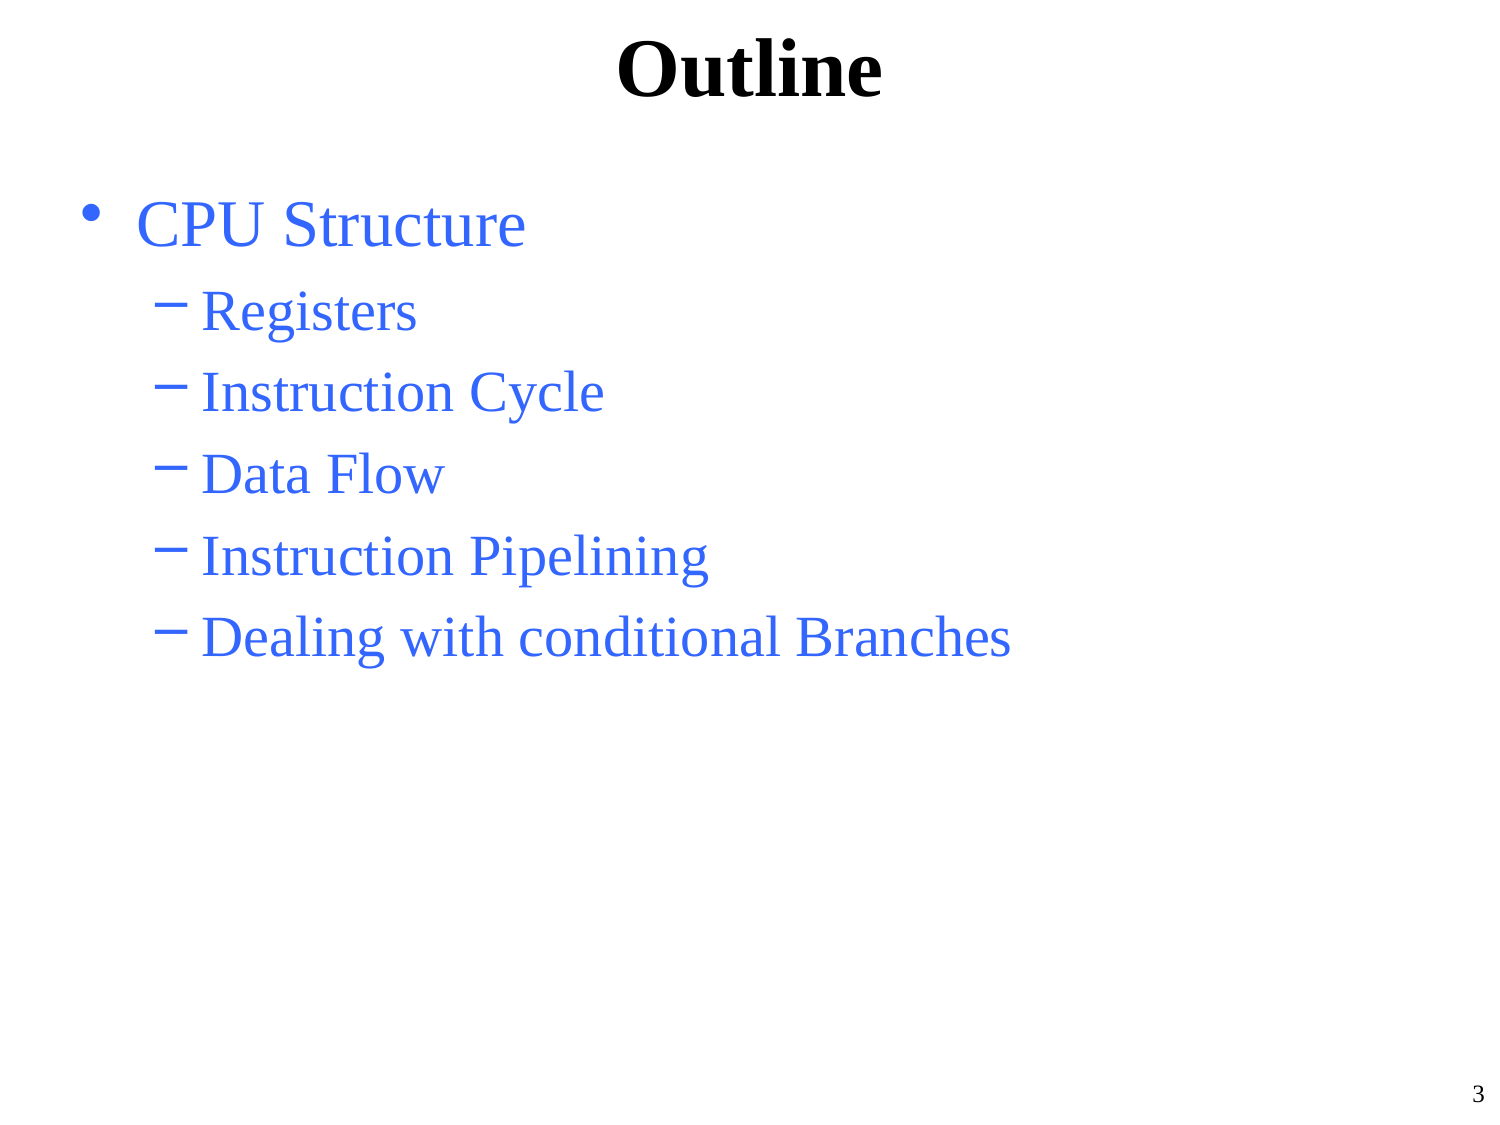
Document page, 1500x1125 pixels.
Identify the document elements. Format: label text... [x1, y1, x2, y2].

slide_number 3 [1186, 1069, 1500, 1125]
list CPU Structure Registers Instruction Cycle Data Flow Instruction Pipelining Dealing with conditional Branches [64, 172, 1436, 1071]
title Outline [0, 0, 1500, 126]
